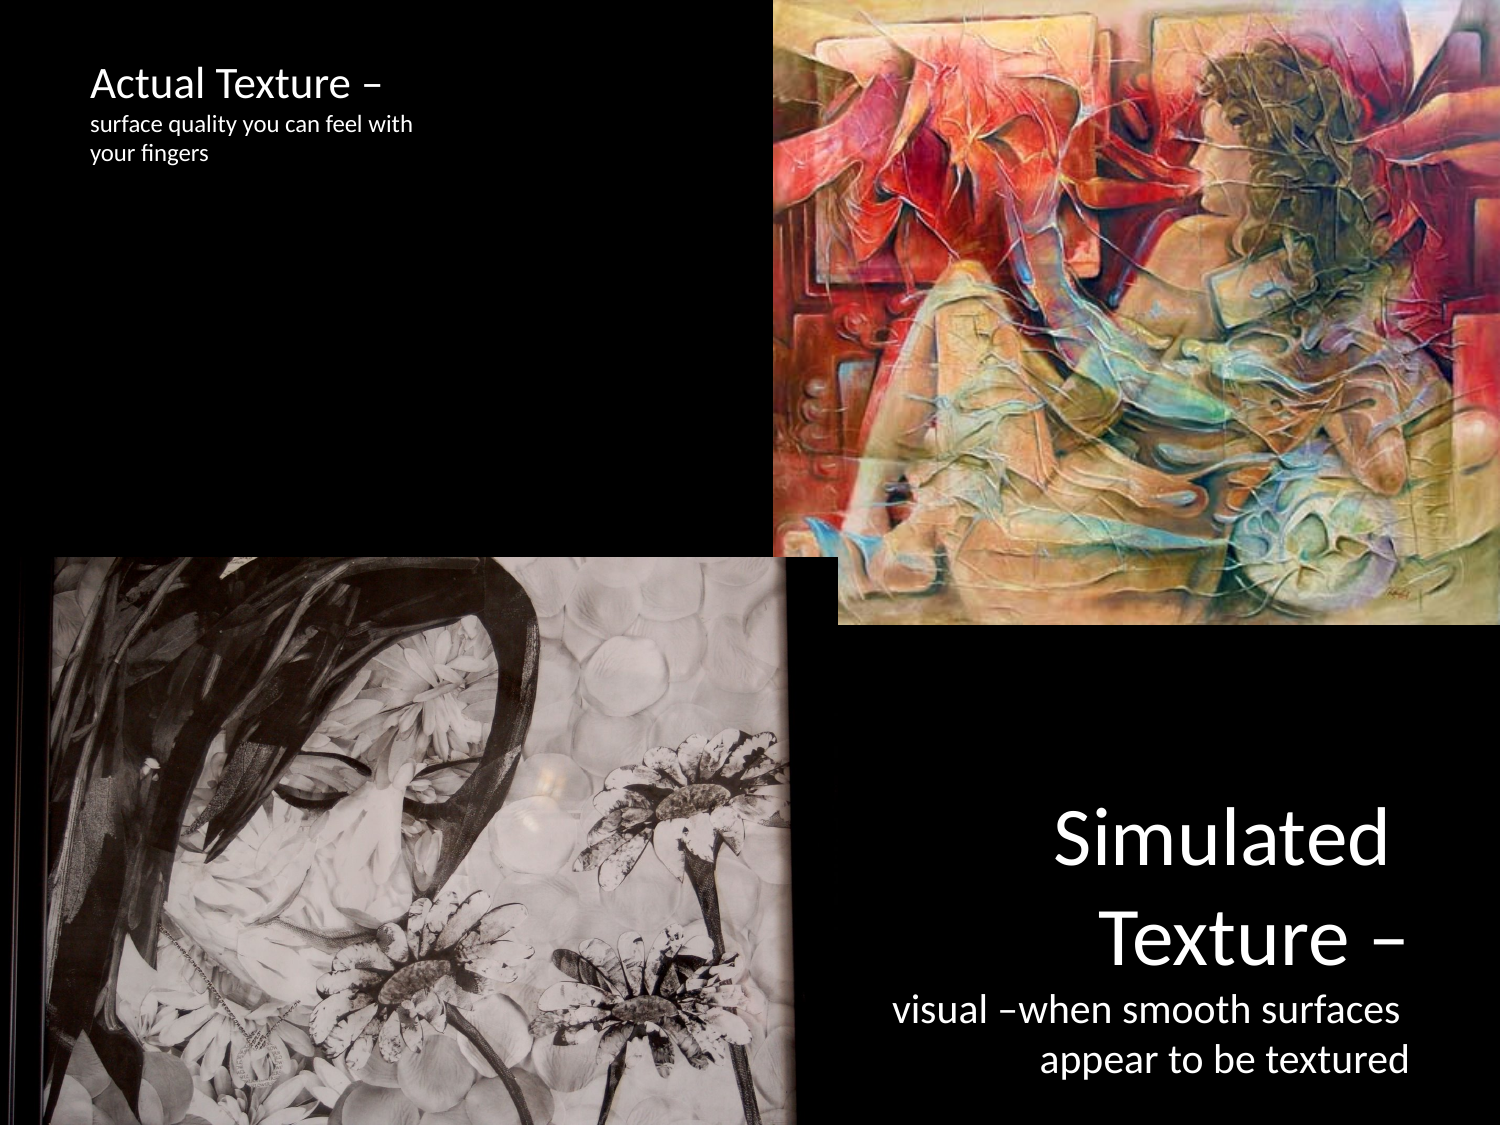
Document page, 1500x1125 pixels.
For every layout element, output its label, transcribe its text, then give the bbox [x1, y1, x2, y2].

picture [0, 0, 1500, 1125]
text_box Simulated Texture – visual –when smooth surfaces appear to be textured [841, 774, 1425, 1090]
title Actual Texture – surface quality you can feel with your fingers [75, 45, 768, 175]
